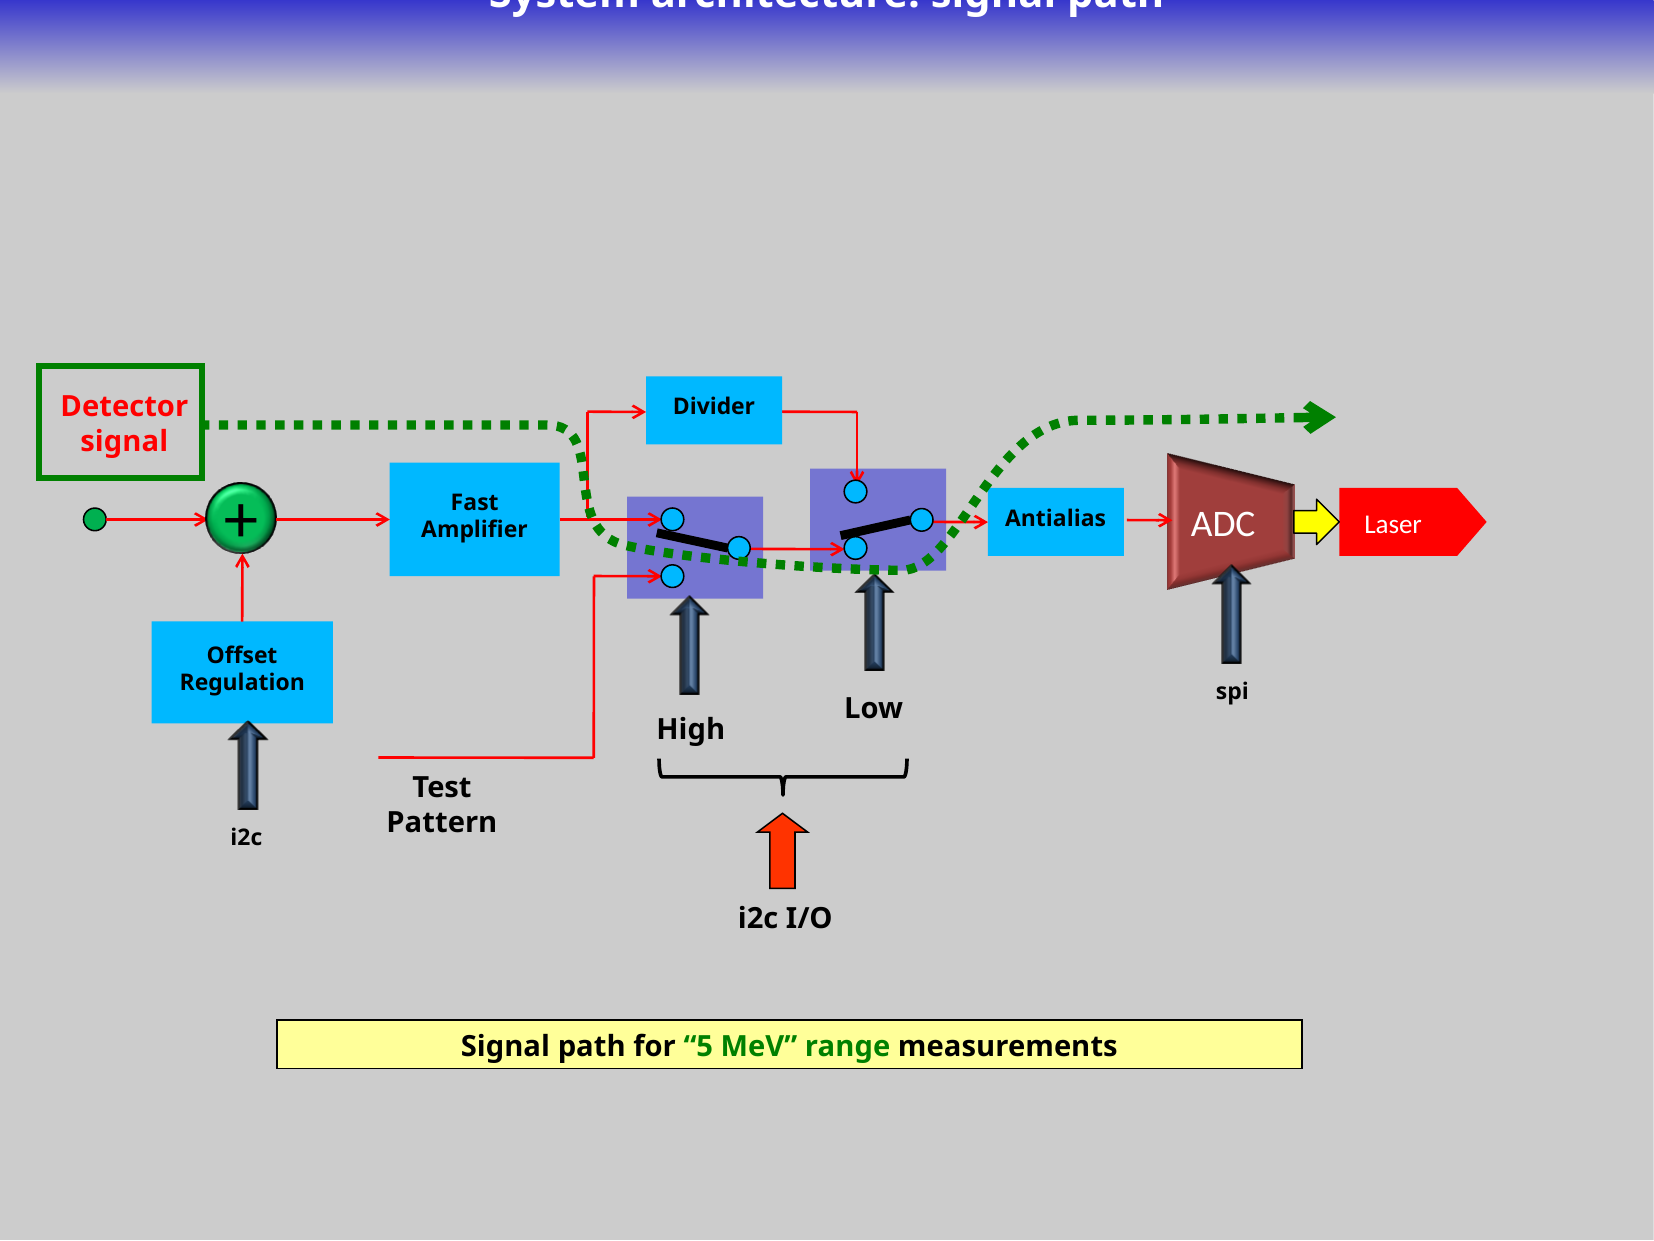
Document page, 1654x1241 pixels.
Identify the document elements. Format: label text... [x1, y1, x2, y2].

text_box [907, 542, 947, 571]
text_box [661, 564, 684, 588]
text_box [667, 593, 713, 697]
text_box i2c I/O [710, 892, 861, 941]
text_box Offset Regulation [151, 621, 333, 724]
text_box [39, 365, 202, 479]
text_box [1208, 562, 1254, 666]
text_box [203, 481, 280, 556]
text_box High [634, 703, 748, 753]
text_box [627, 547, 764, 599]
text_box [210, 410, 1336, 571]
text_box Laser [1350, 499, 1476, 546]
text_box System architecture: signal path [0, 0, 1654, 94]
text_box [83, 508, 106, 531]
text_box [840, 519, 911, 536]
text_box Antialias [987, 487, 1124, 556]
text_box spi [1189, 670, 1276, 712]
text_box Low [817, 682, 930, 731]
text_box [659, 758, 907, 796]
text_box [757, 813, 808, 889]
text_box Fast Amplifier [389, 462, 560, 577]
text_box Signal path for “5 MeV” range measurements [276, 1020, 1302, 1069]
text_box [1339, 487, 1467, 556]
text_box i2c [203, 816, 290, 858]
text_box [810, 567, 851, 571]
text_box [656, 532, 728, 549]
text_box [1301, 499, 1340, 545]
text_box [851, 570, 897, 674]
text_box Divider [646, 376, 783, 421]
text_box Detector signal [202, 380, 210, 465]
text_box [1165, 450, 1297, 593]
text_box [224, 718, 271, 813]
text_box [1476, 509, 1487, 535]
text_box Test Pattern [357, 761, 528, 846]
